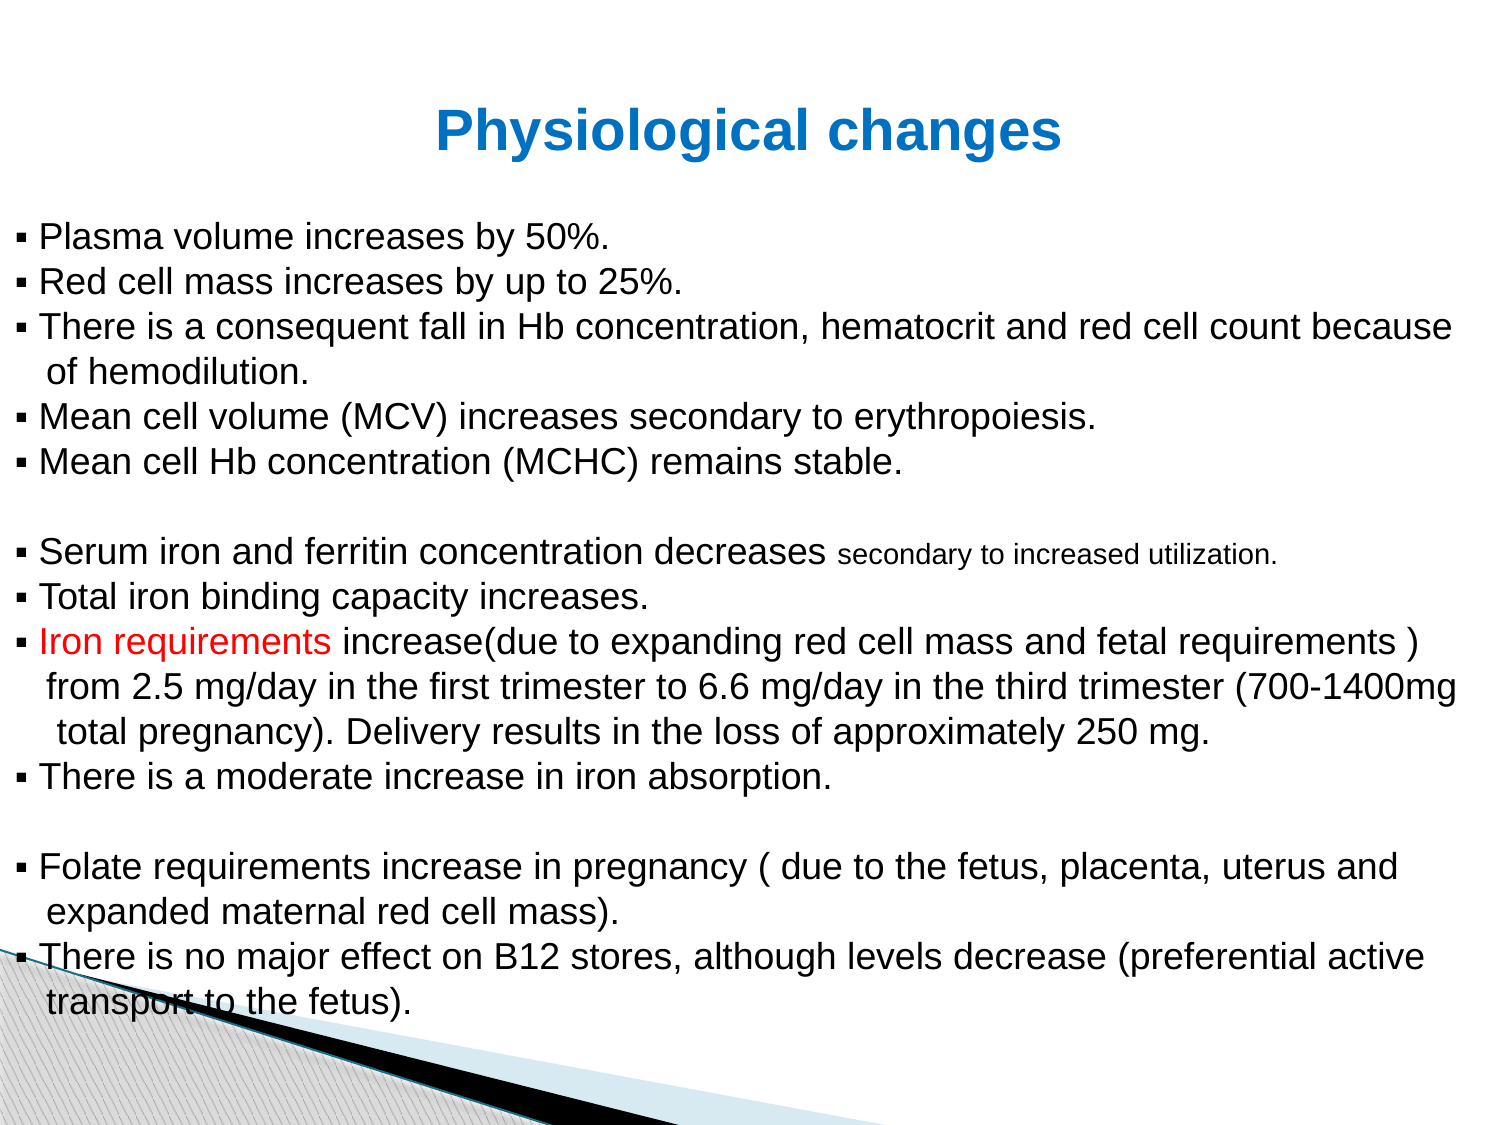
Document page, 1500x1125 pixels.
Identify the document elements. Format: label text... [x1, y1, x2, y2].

text_box Physiological changes ▪ Plasma volume increases by 50%. ▪ Red cell mass increases by up to 25%. ▪ There is a consequent fall in Hb concentration, hematocrit and red cell count because of hemodilution. ▪ Mean cell volume (MCV) increases secondary to erythropoiesis. ▪ Mean cell Hb concentration (MCHC) remains stable. ▪ Serum iron and ferritin concentration decreases secondary to increased utilization. ▪ Total iron binding capacity increases. ▪ Iron requirements increase(due to expanding red cell mass and fetal requirements ) from 2.5 mg/day in the first trimester to 6.6 mg/day in the third trimester (700-1400mg total pregnancy). Delivery results in the loss of approximately 250 mg. ▪ There is a moderate increase in iron absorption. ▪ Folate requirements increase in pregnancy ( due to the fetus, placenta, uterus and expanded maternal red cell mass). ▪ There is no major effect on B12 stores, although levels decrease (preferential active transport to the fetus). [0, 0, 1500, 1030]
